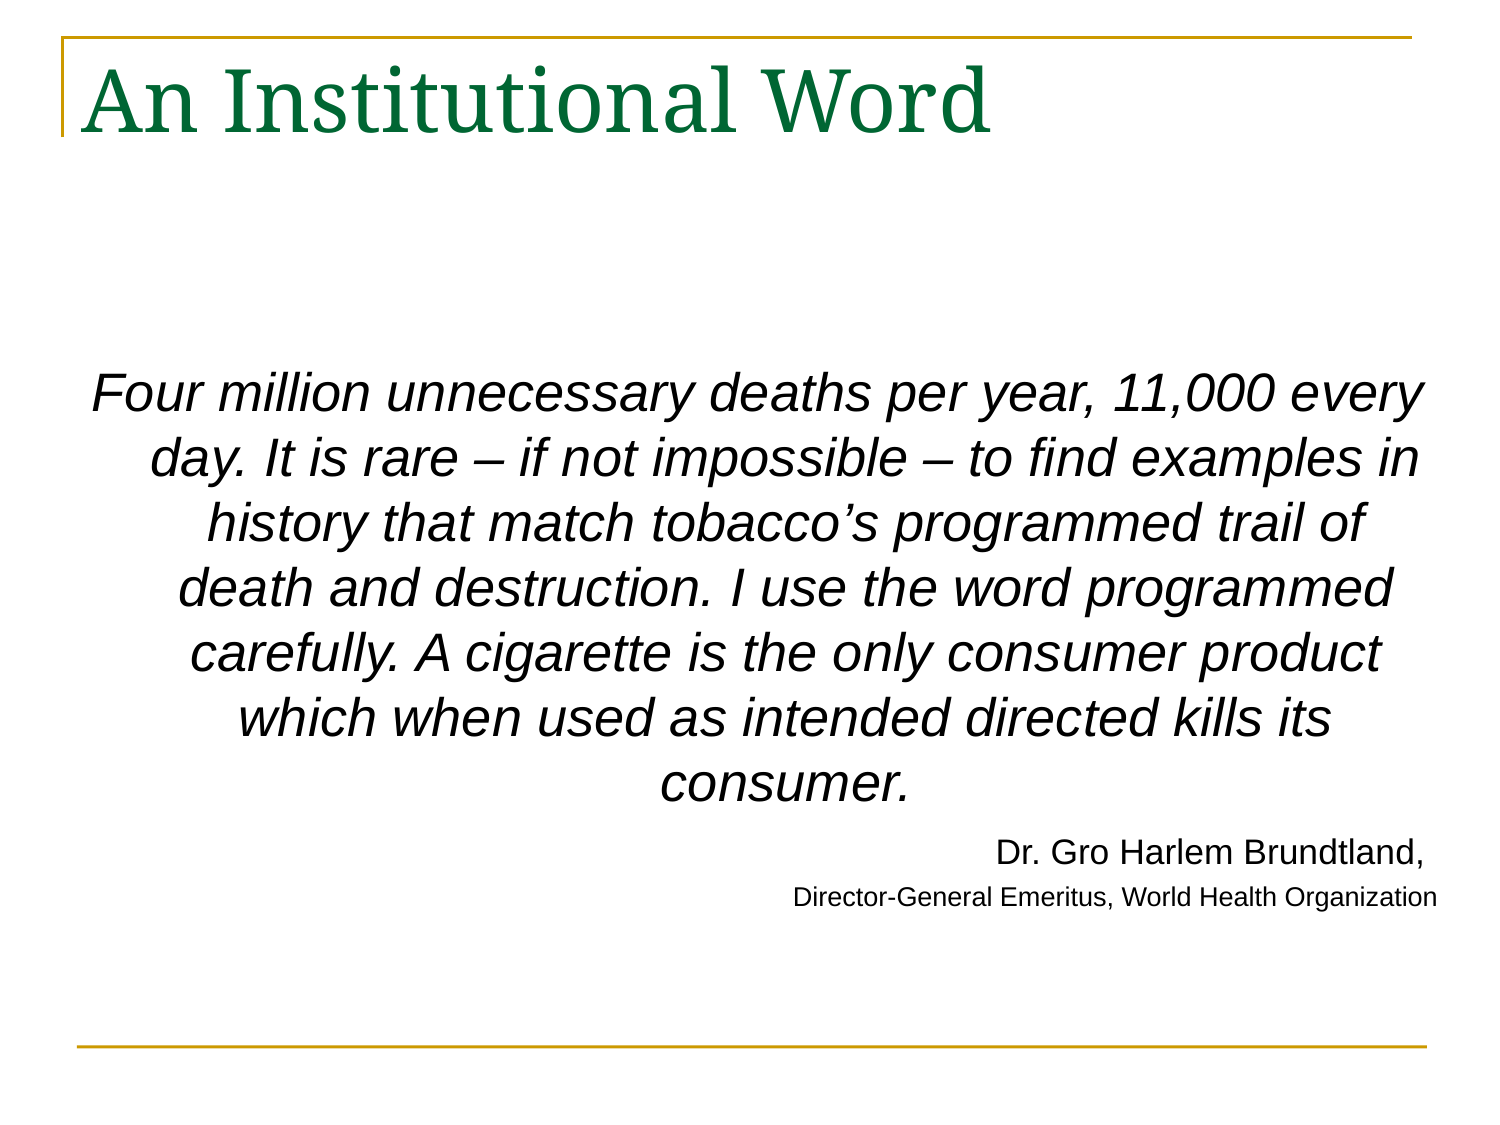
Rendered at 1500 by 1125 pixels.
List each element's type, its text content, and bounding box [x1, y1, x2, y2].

title An Institutional Word [66, 37, 1500, 226]
list Four million unnecessary deaths per year, 11,000 every day. It is rare – if not impossible – to find examples in history that match tobacco’s programmed trail of death and destruction. I use the word programmed carefully. A cigarette is the only consumer product which when used as intended directed kills its consumer. Dr. Gro Harlem Brundtland, Director-General Emeritus, World Health Organization [64, 349, 1453, 1026]
